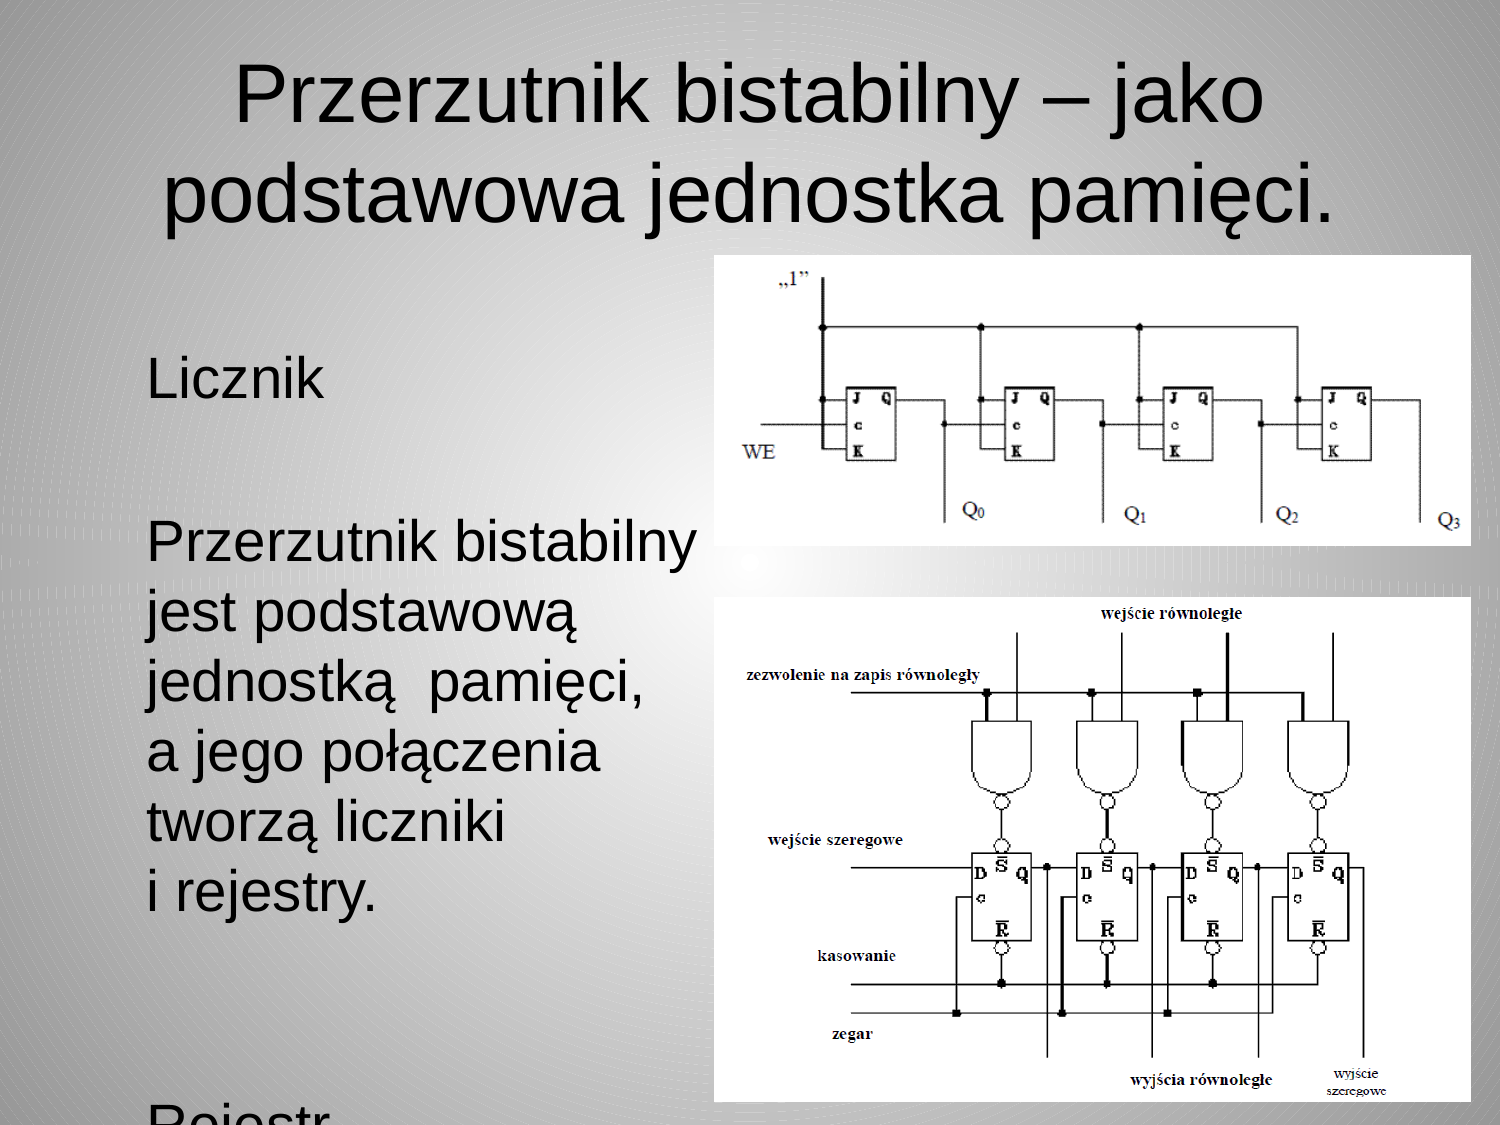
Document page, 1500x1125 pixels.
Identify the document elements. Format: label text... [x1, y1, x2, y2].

title Przerzutnik bistabilny – jako podstawowa jednostka pamięci. [74, 44, 1426, 233]
list Licznik Przerzutnik bistabilny jest podstawową jednostką pamięci, a jego połączenia tworzą liczniki i rejestry. Rejestr [74, 262, 738, 1059]
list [714, 255, 1471, 547]
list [714, 597, 1471, 1102]
